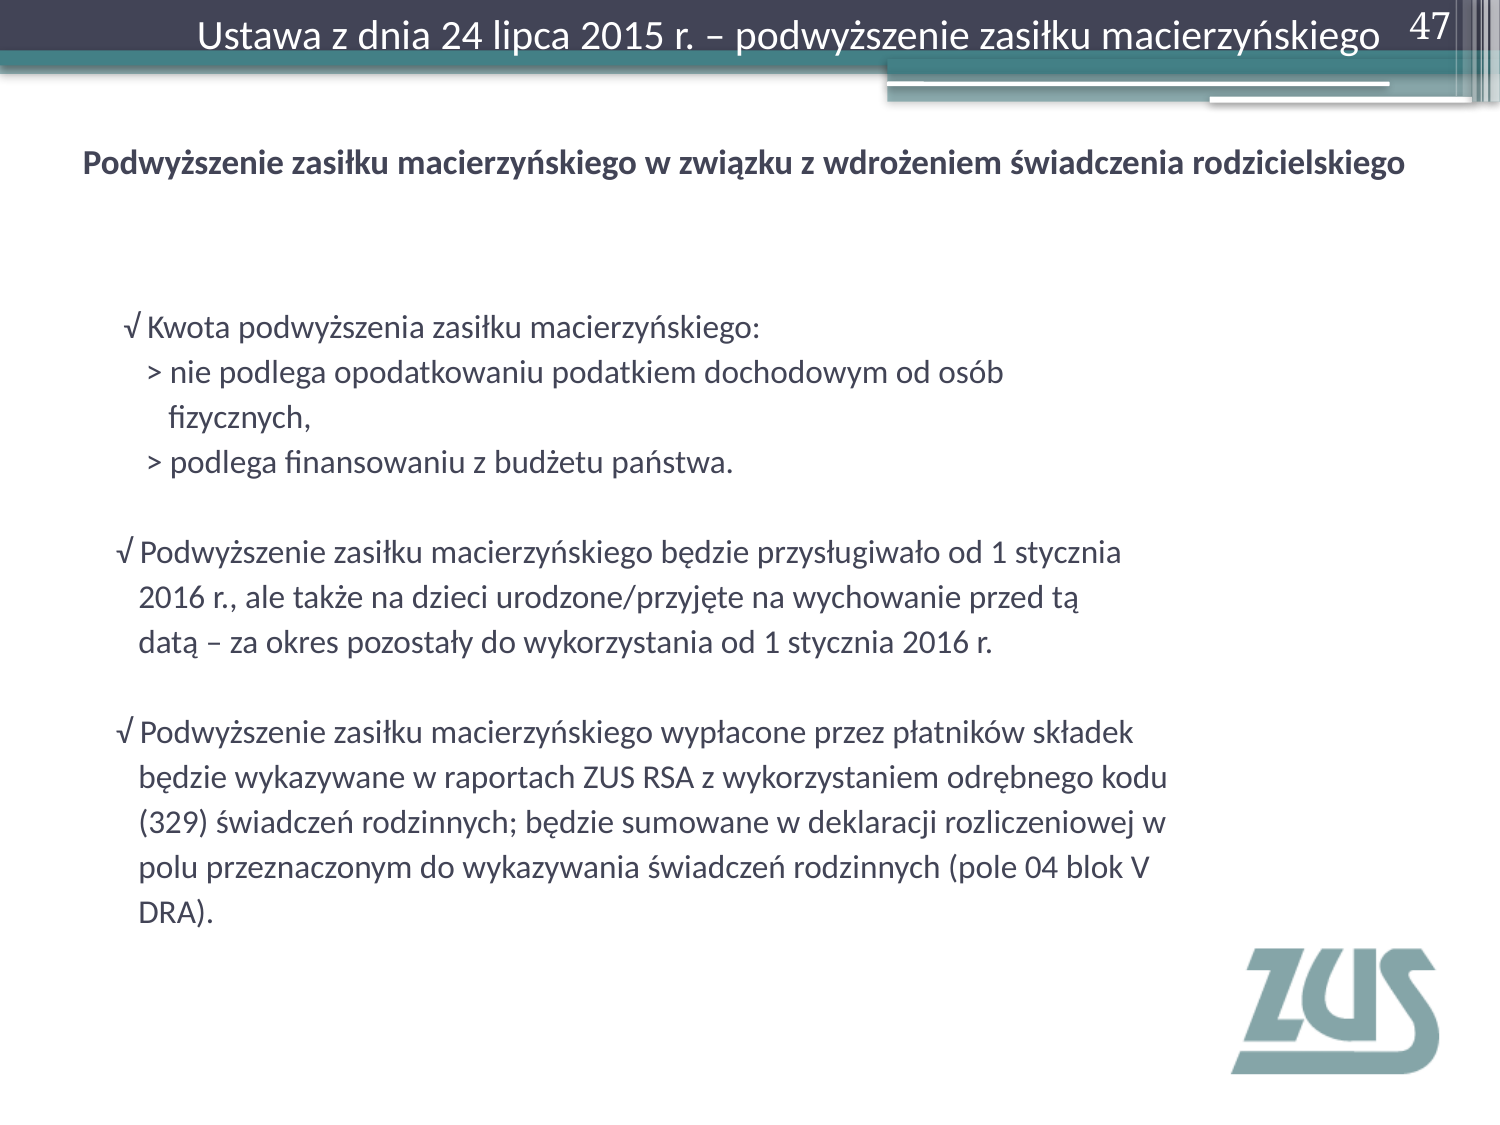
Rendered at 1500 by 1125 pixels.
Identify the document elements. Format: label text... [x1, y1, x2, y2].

slide_number 47 [1397, 0, 1466, 61]
text_box [194, 349, 226, 411]
text_box Ustawa z dnia 24 lipca 2015 r. – podwyższenie zasiłku macierzyńskiego [172, 0, 1397, 66]
list √ Kwota podwyższenia zasiłku macierzyńskiego: > nie podlega opodatkowaniu podatkiem dochodowym od osób fizycznych, > podlega finansowaniu z budżetu państwa. √ Podwyższenie zasiłku macierzyńskiego będzie przysługiwało od 1 stycznia 2016 r., ale także na dzieci urodzone/przyjęte na wychowanie przed tą datą – za okres pozostały do wykorzystania od 1 stycznia 2016 r. √ Podwyższenie zasiłku macierzyńskiego wypłacone przez płatników składek będzie wykazywane w raportach ZUS RSA z wykorzystaniem odrębnego kodu (329) świadczeń rodzinnych; będzie sumowane w deklaracji rozliczeniowej w polu przeznaczonym do wykazywania świadczeń rodzinnych (pole 04 blok V DRA). [70, 208, 1421, 1036]
title Podwyższenie zasiłku macierzyńskiego w związku z wdrożeniem świadczenia rodzicielskiego [29, 113, 1459, 209]
